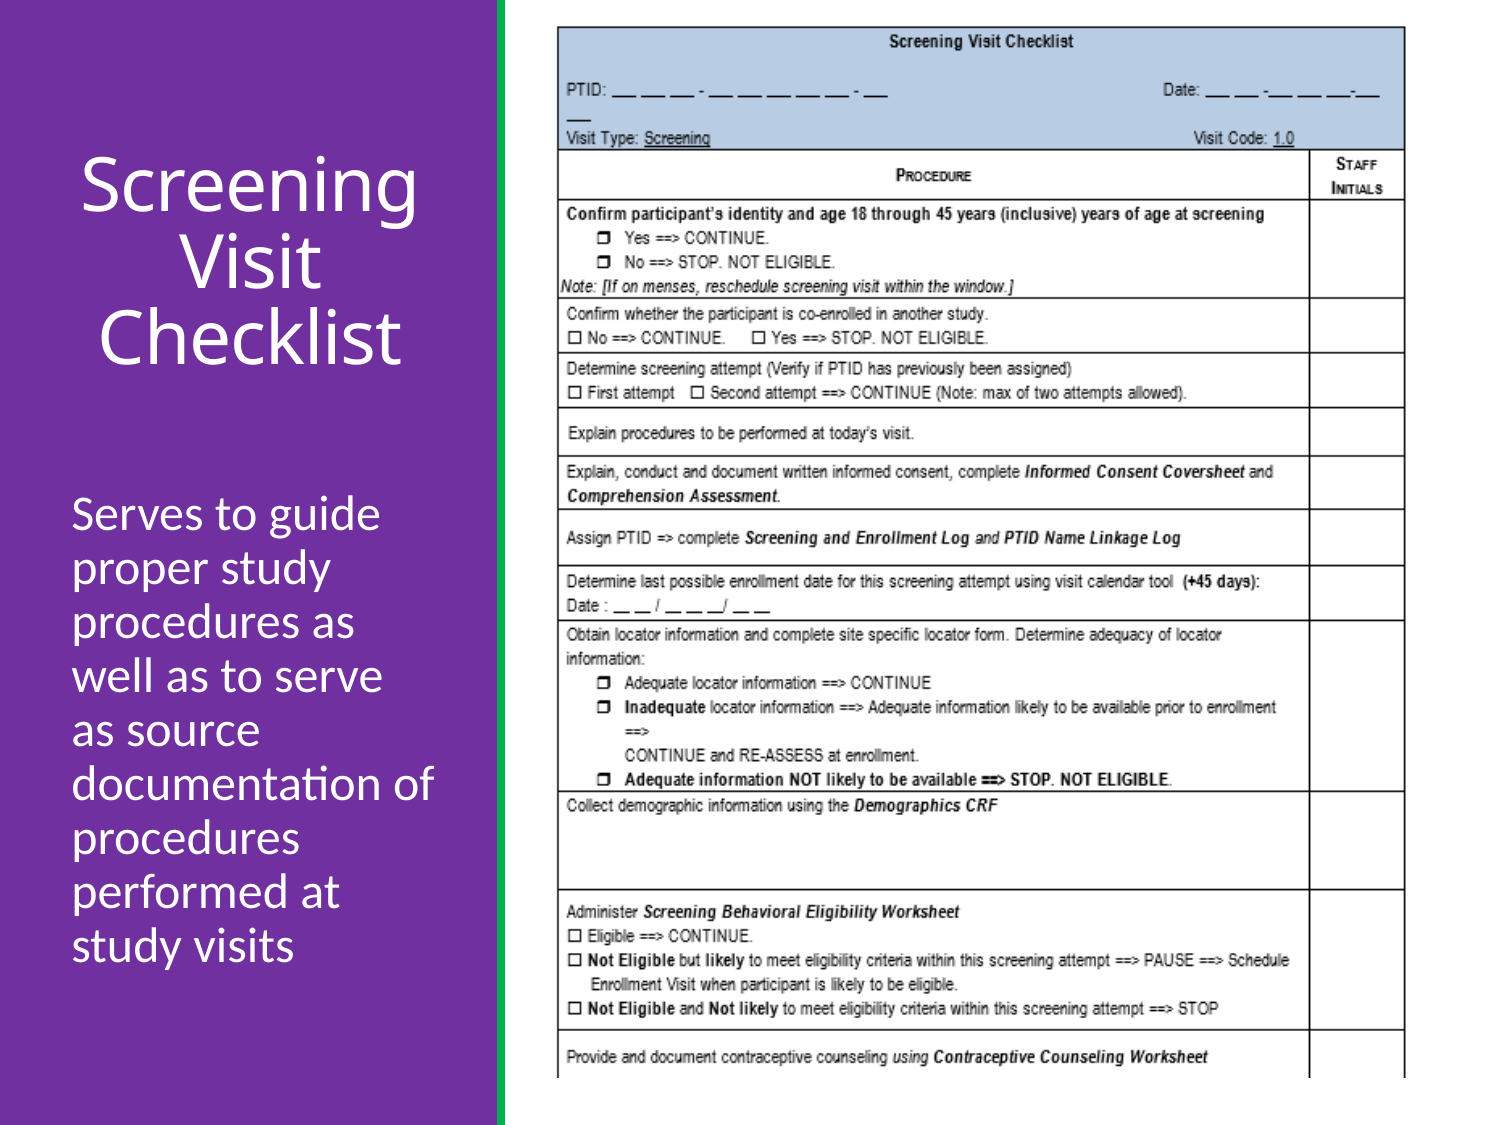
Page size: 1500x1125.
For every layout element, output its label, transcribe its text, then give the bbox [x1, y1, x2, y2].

title Screening Visit Checklist [53, 12, 448, 388]
picture [550, 16, 1409, 1078]
list Serves to guide proper study procedures as well as to serve as source documentation of procedures performed at study visits [56, 479, 451, 1035]
